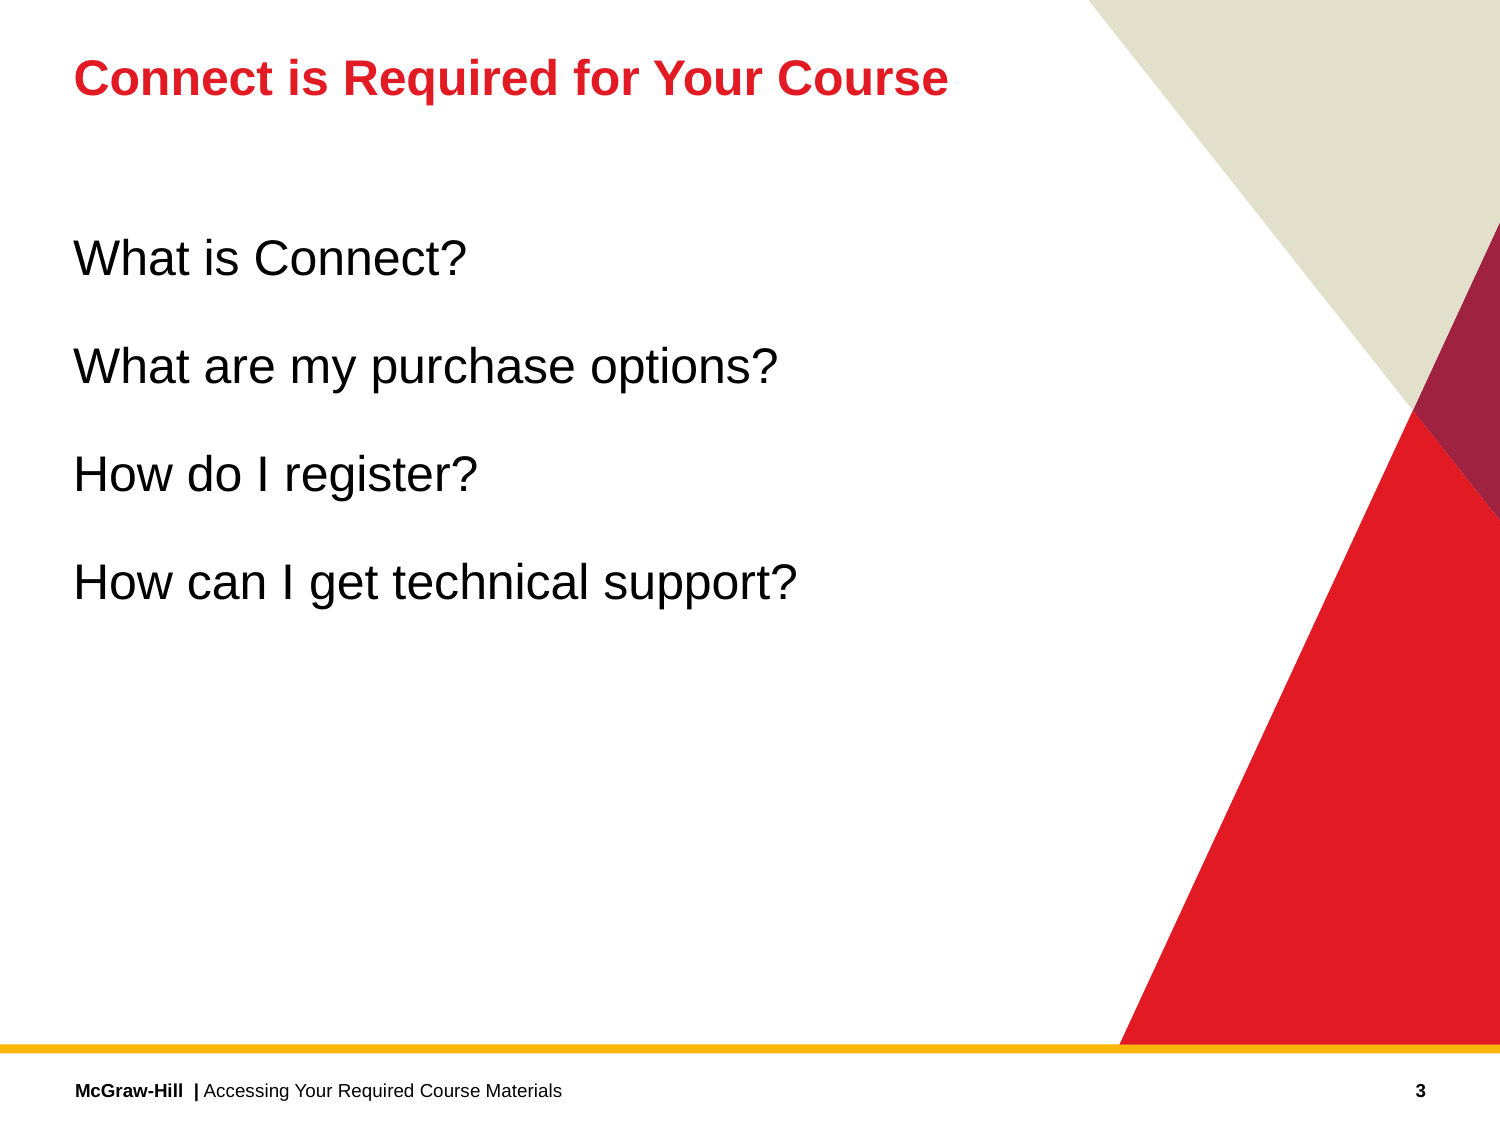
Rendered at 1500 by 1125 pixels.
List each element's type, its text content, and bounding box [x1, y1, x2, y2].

text_box Connect is Required for Your Course [58, 44, 1184, 180]
slide_number 3 [1283, 1071, 1442, 1109]
title What is Connect? What are my purchase options? How do I register? How can I get technical support? [58, 224, 980, 816]
footer Accessing Your Required Course Materials [188, 1071, 1089, 1109]
